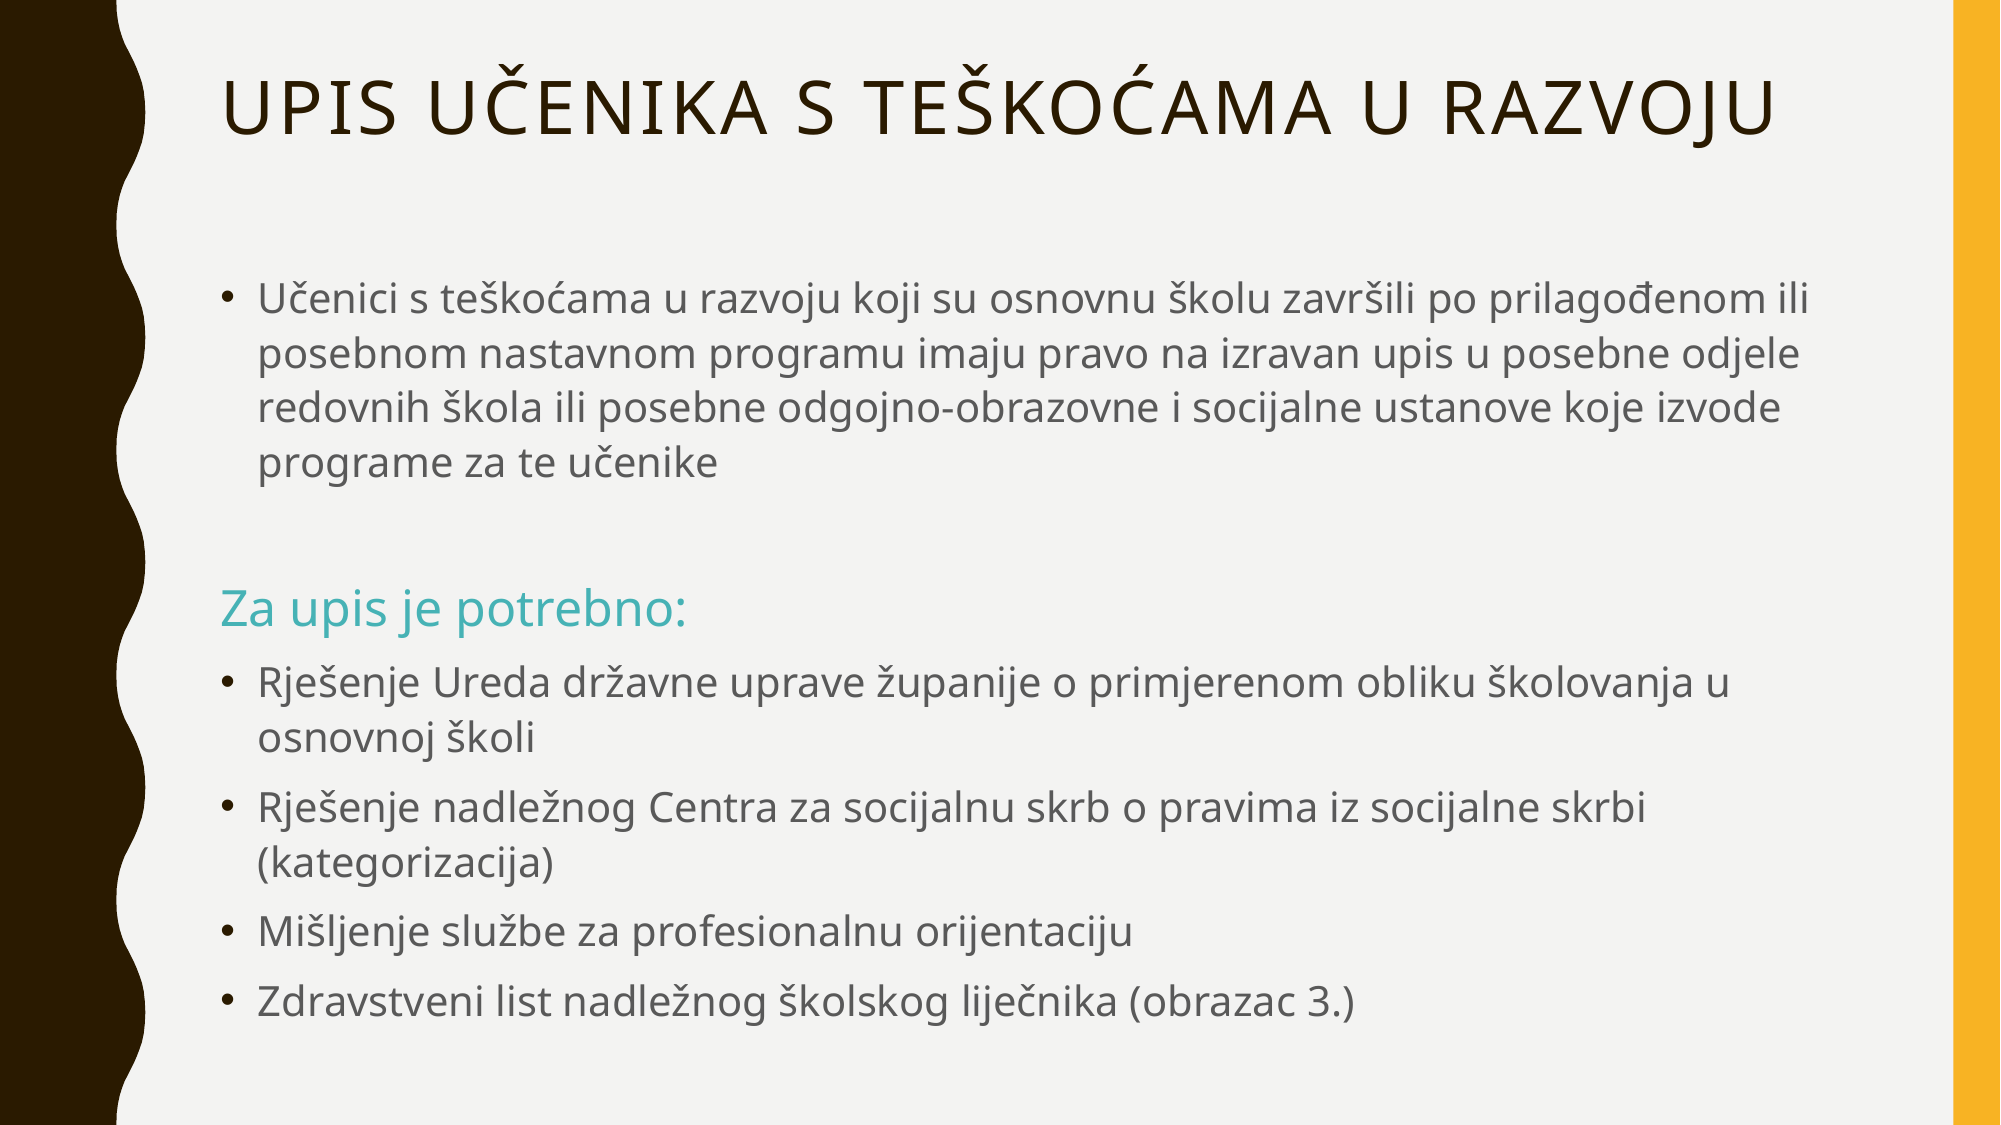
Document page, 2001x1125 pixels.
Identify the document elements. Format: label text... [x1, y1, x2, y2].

list Učenici s teškoćama u razvoju koji su osnovnu školu završili po prilagođenom ili posebnom nastavnom programu imaju pravo na izravan upis u posebne odjele redovnih škola ili posebne odgojno-obrazovne i socijalne ustanove koje izvode programe za te učenike Za upis je potrebno: Rješenje Ureda državne uprave županije o primjerenom obliku školovanja u osnovnoj školi Rješenje nadležnog Centra za socijalnu skrb o pravima iz socijalne skrbi (kategorizacija) Mišljenje službe za profesionalnu orijentaciju Zdravstveni list nadležnog školskog liječnika (obrazac 3.) [205, 258, 1875, 995]
title Upis učenika s teškoćama u razvoju [205, 62, 1875, 208]
